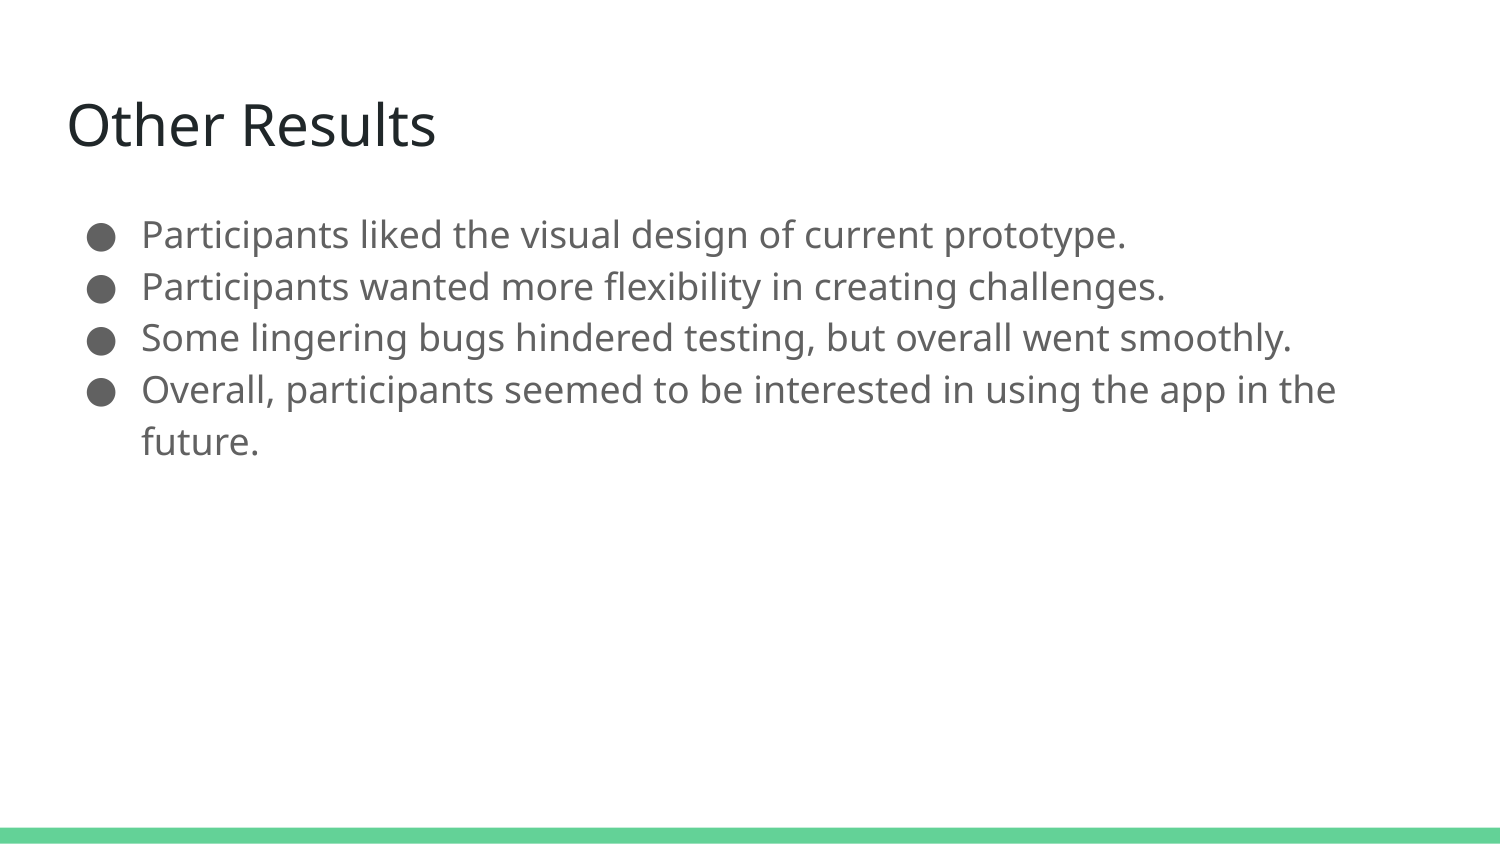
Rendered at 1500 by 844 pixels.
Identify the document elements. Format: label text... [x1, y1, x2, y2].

title Other Results [51, 72, 1449, 167]
list Participants liked the visual design of current prototype. Participants wanted more flexibility in creating challenges. Some lingering bugs hindered testing, but overall went smoothly. Overall, participants seemed to be interested in using the app in the future. [51, 189, 1449, 750]
